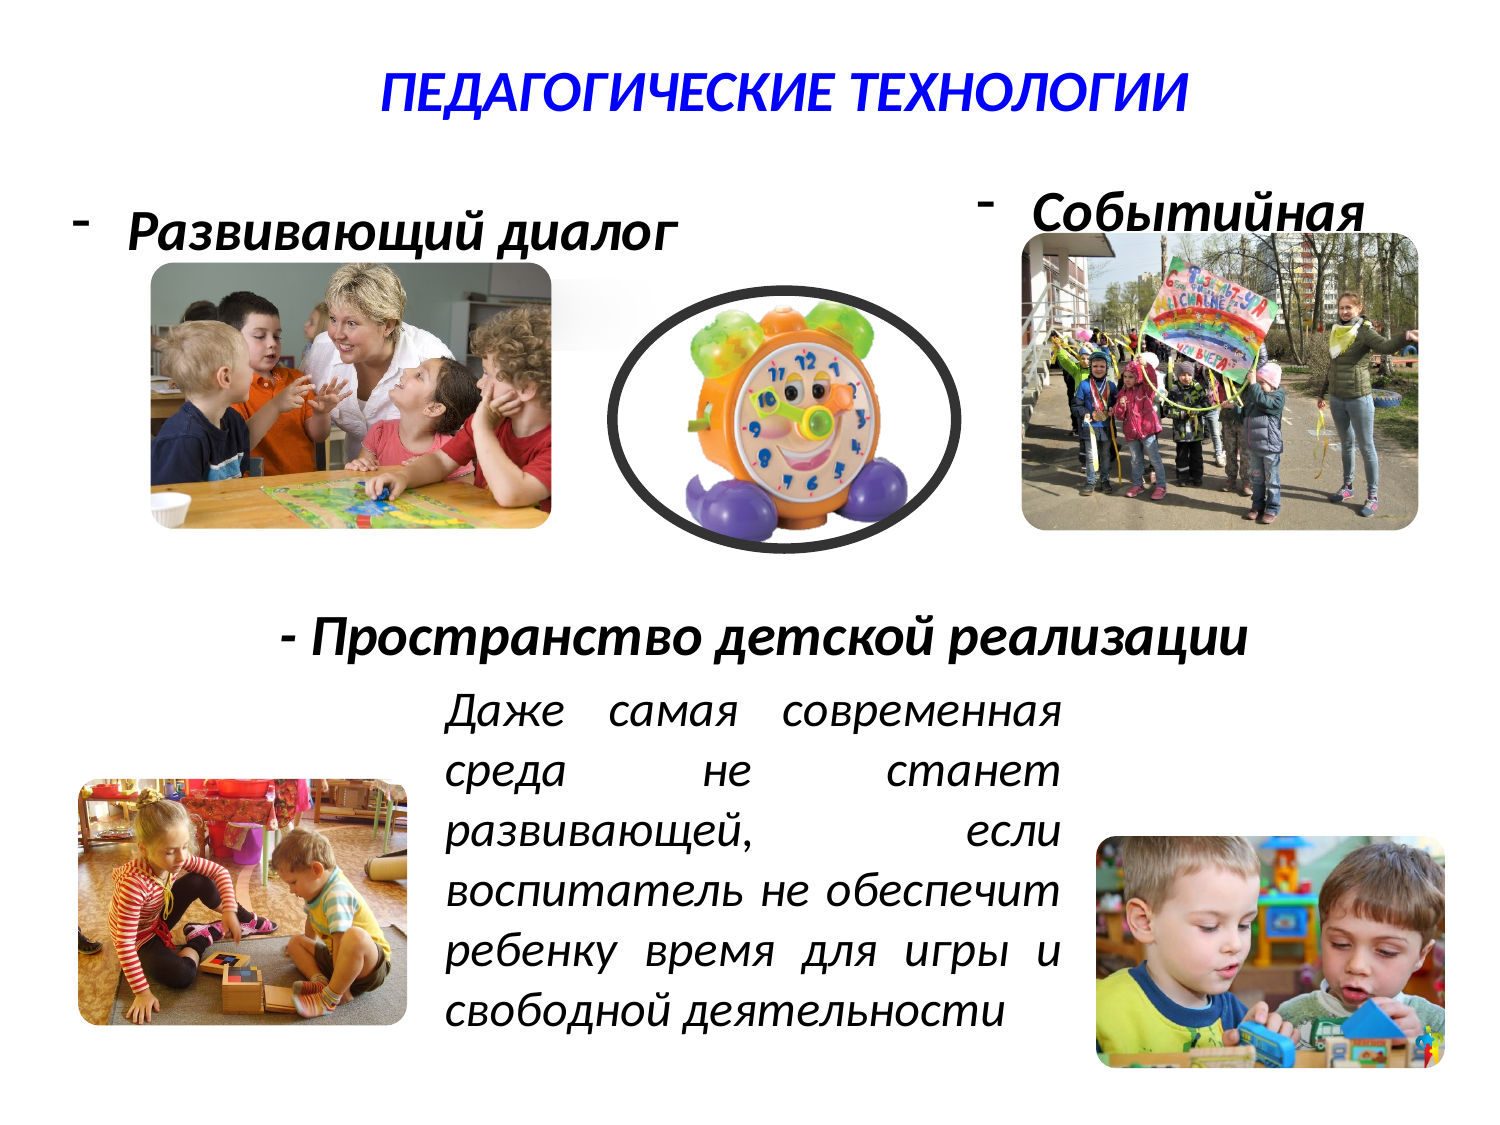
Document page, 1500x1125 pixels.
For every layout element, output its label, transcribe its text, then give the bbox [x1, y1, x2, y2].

text_box ПЕДАГОГИЧЕСКИЕ ТЕХНОЛОГИИ [364, 45, 1204, 131]
text_box Событийная [961, 165, 1381, 251]
text_box Даже самая современная среда не станет развивающей, если воспитатель не обеспечит ребенку время для игры и свободной деятельности [430, 669, 1077, 1045]
picture [78, 778, 408, 1026]
picture [150, 262, 552, 529]
picture [1096, 836, 1445, 1069]
picture [612, 290, 957, 549]
picture [1021, 232, 1419, 531]
text_box - Пространство детской реализации [264, 589, 1265, 675]
text_box Развивающий диалог [55, 64, 804, 270]
